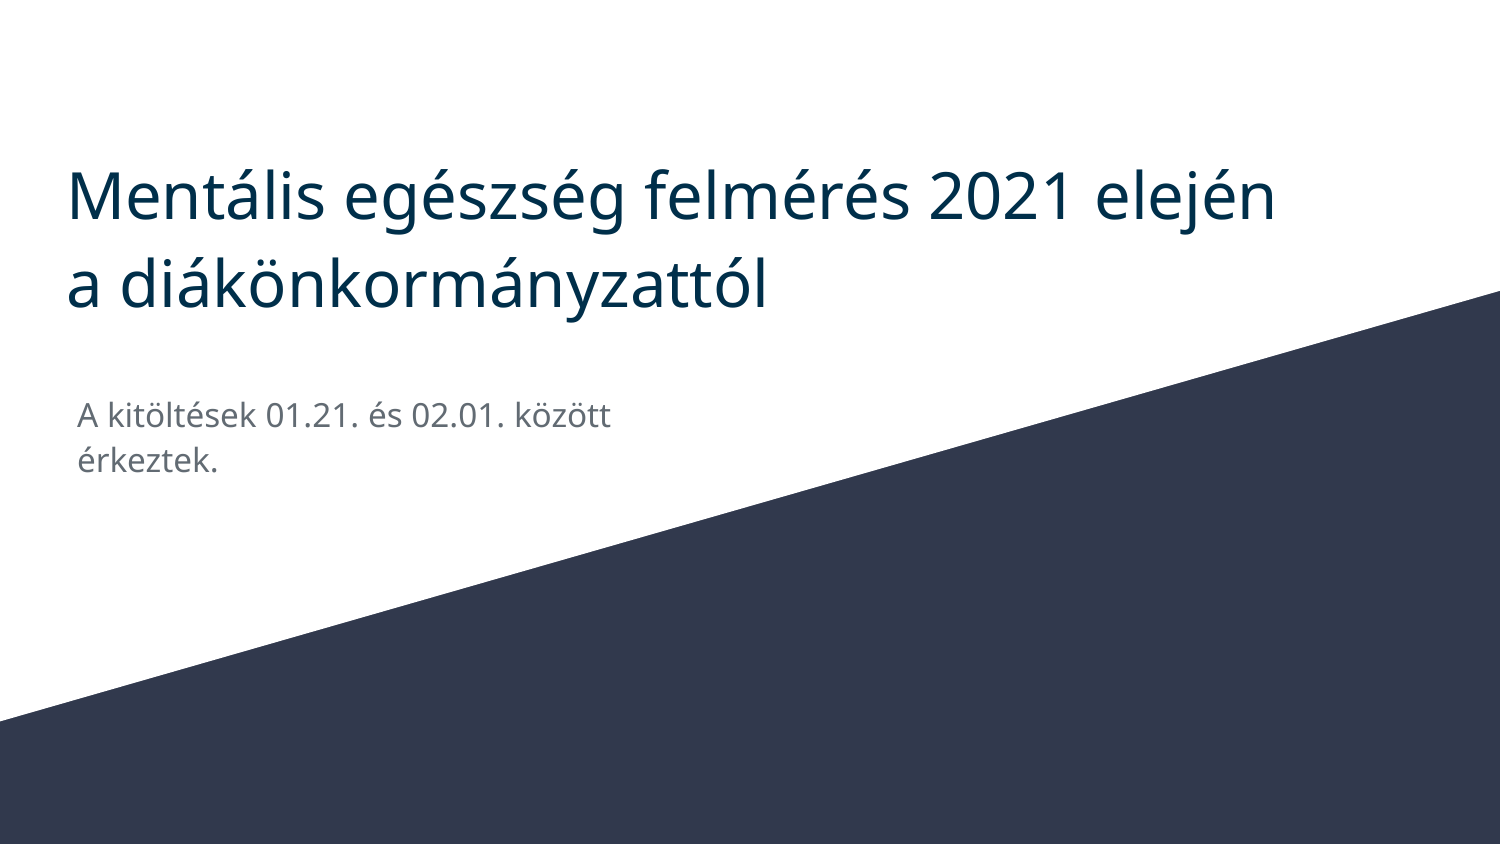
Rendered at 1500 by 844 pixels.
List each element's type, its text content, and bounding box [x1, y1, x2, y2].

subtitle A kitöltések 01.21. és 02.01. között érkeztek. [62, 377, 758, 499]
title Mentális egészség felmérés 2021 elején a diákönkormányzattól [51, 134, 1449, 345]
